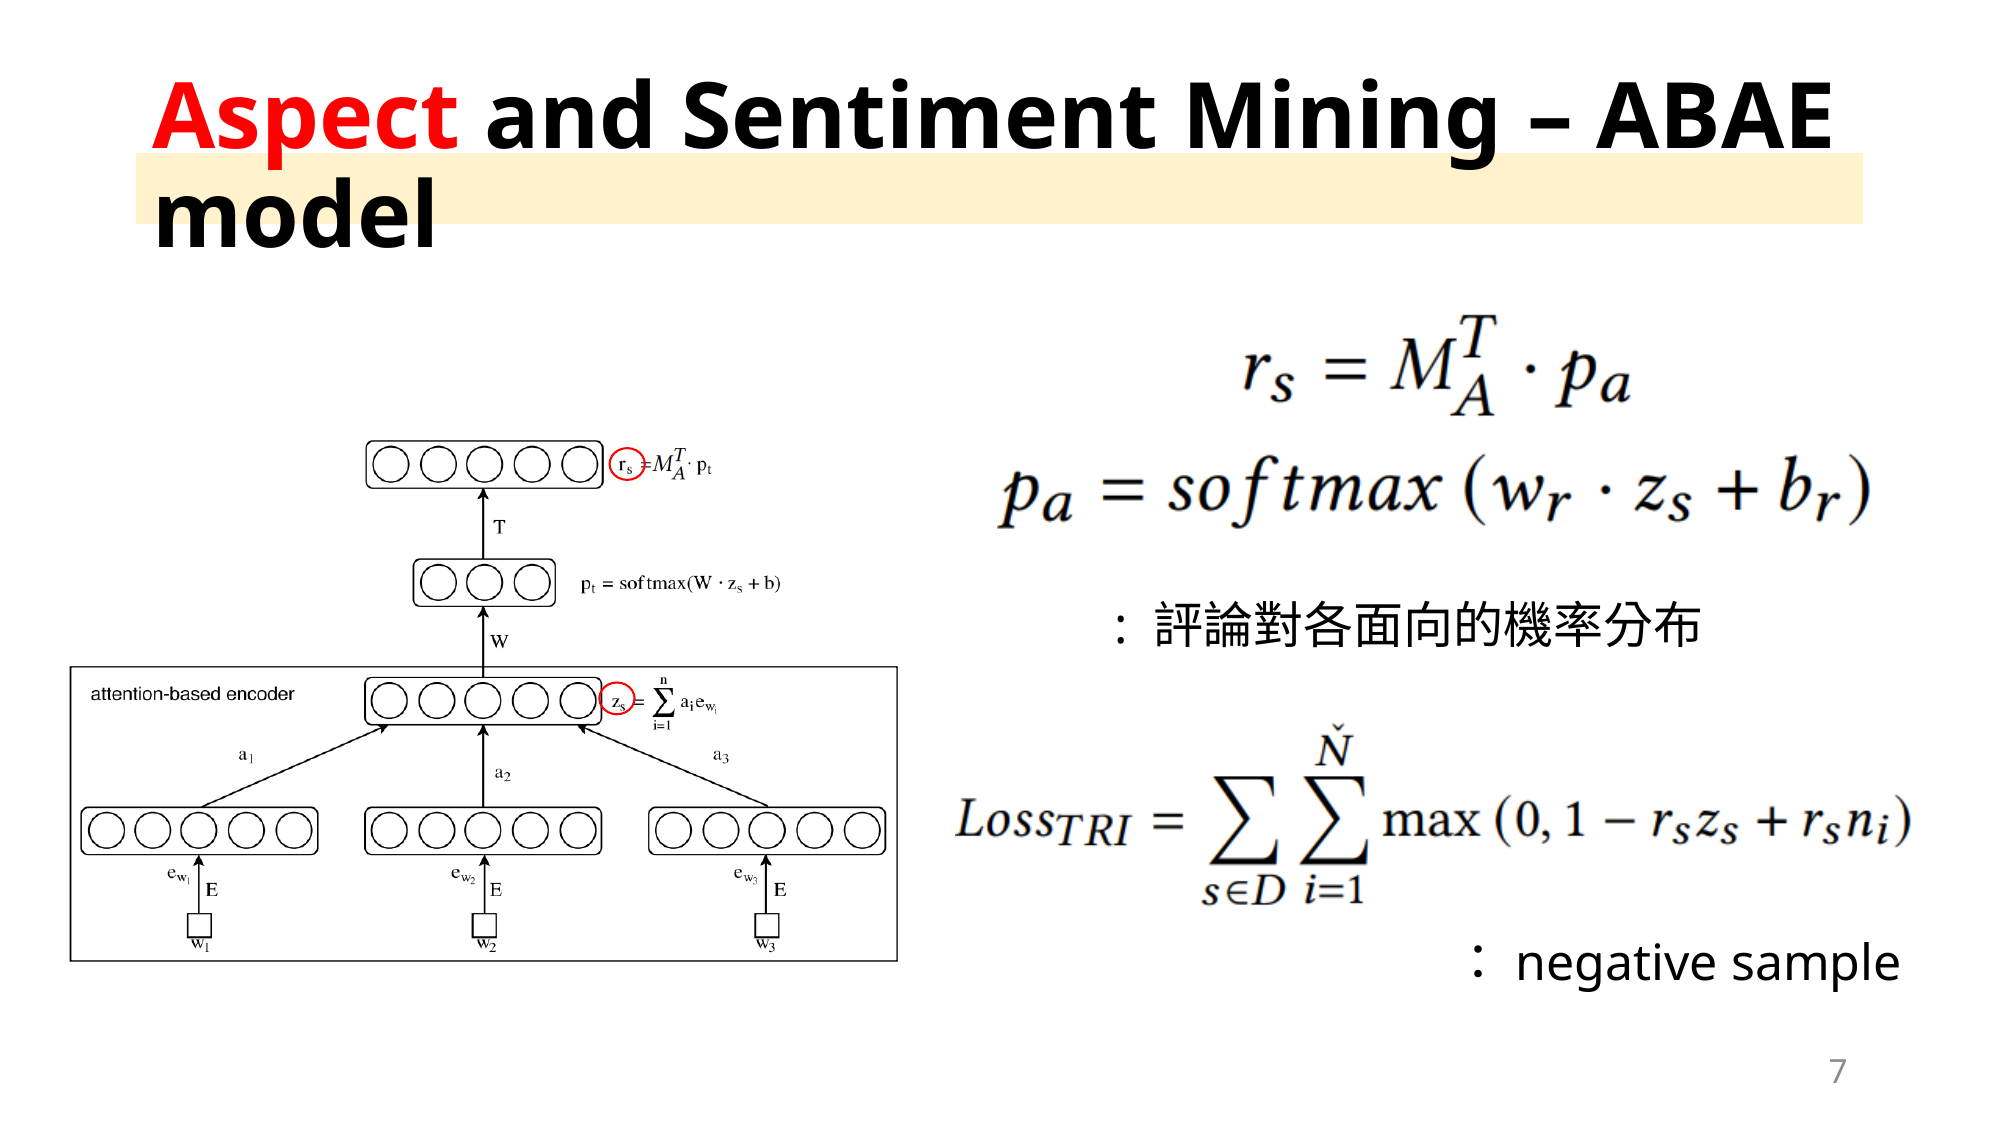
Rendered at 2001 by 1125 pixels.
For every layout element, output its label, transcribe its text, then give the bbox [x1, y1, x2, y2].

picture [997, 309, 1881, 543]
picture [58, 426, 905, 969]
title Aspect and Sentiment Mining – ABAE model [137, 59, 1863, 278]
slide_number 7 [1412, 1042, 1863, 1103]
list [955, 714, 1923, 919]
